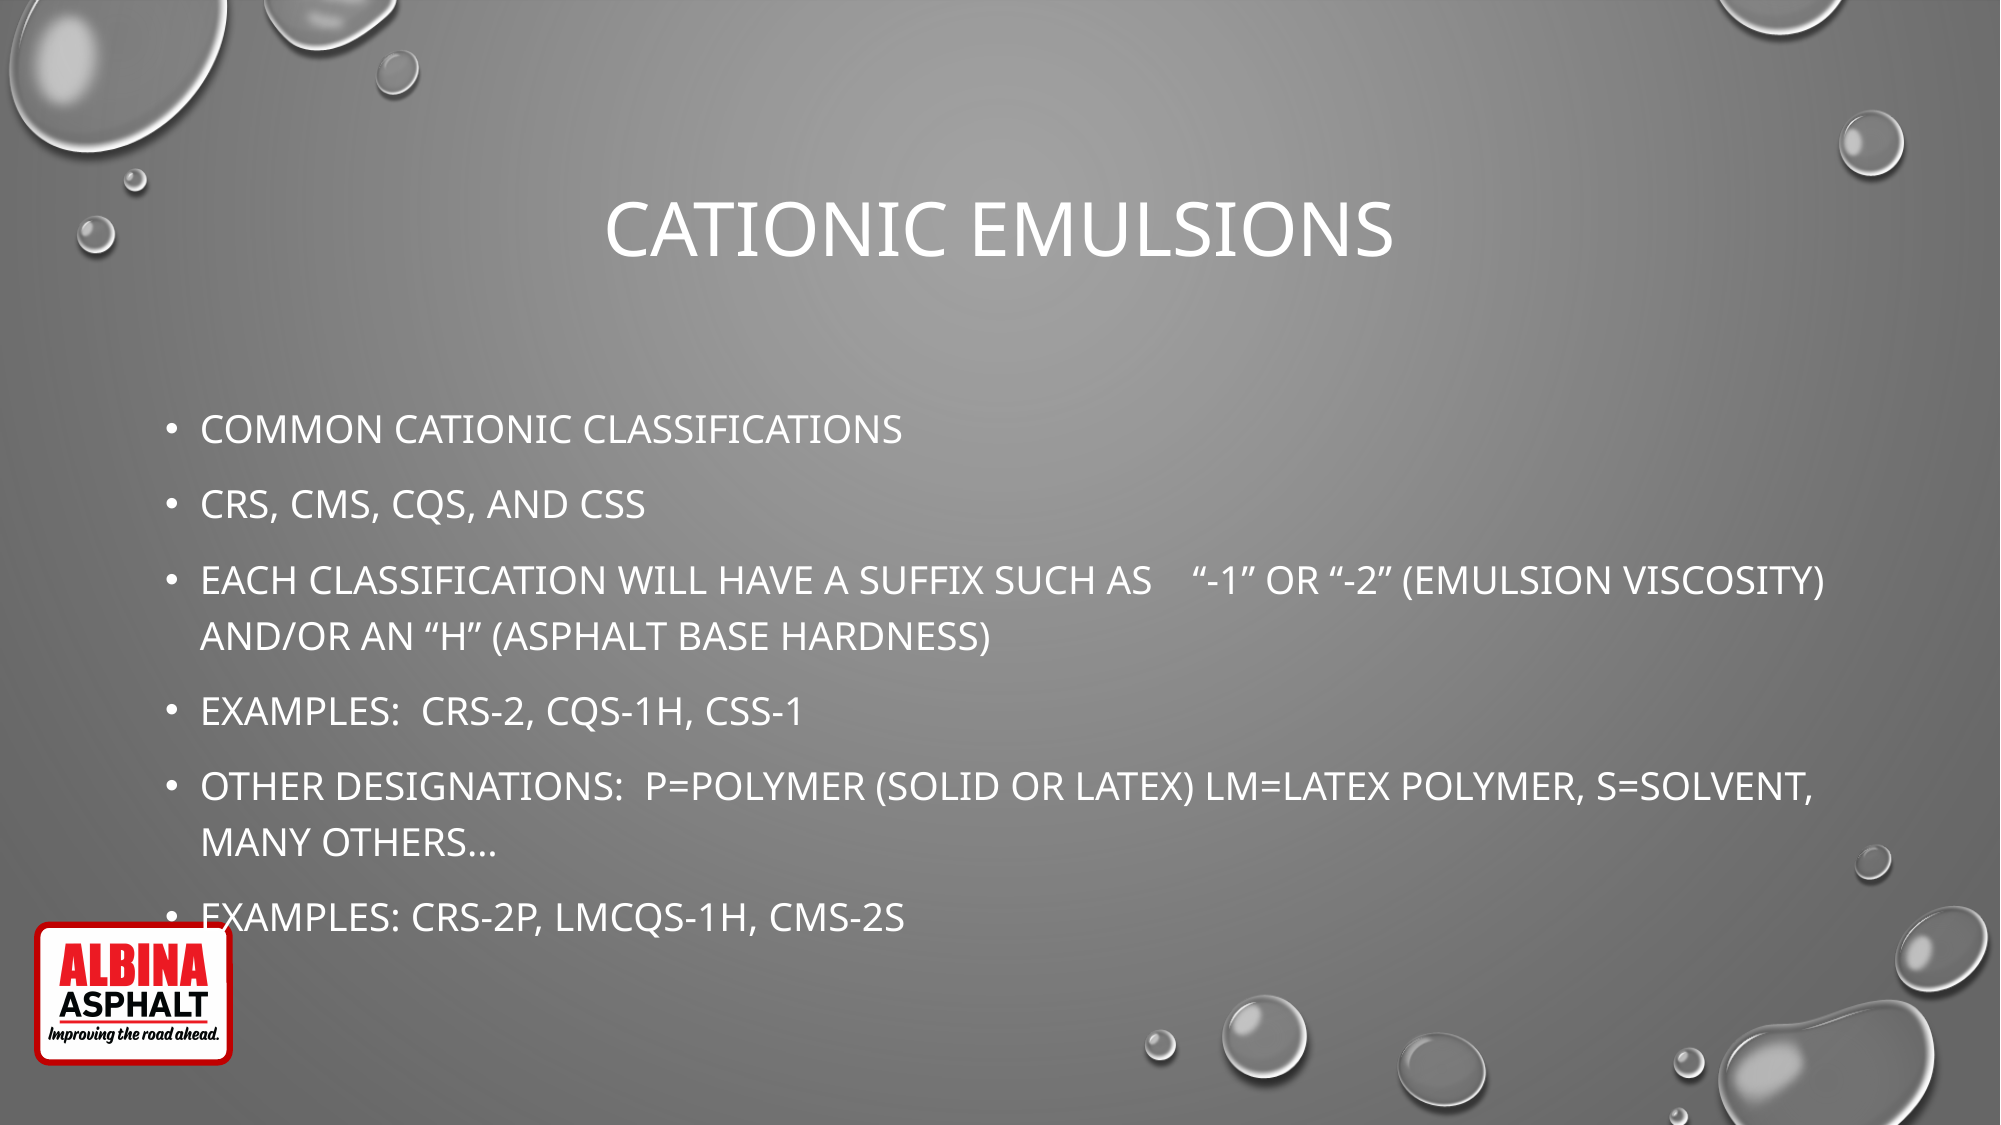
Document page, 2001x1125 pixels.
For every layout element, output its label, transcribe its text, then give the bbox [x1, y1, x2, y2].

list Common Cationic Classifications CRS, CMS, CQS, and CSS Each classification will have a suffix such as “-1” or “-2” (emulsion viscosity) and/or an “h” (asphalt base hardness) Examples: CRS-2, CQS-1h, CSS-1 Other designations: P=polymer (solid or latex) LM=latex polymer, s=solvent, many others… Examples: crs-2p, lmcqs-1h, cms-2s [150, 388, 1850, 950]
title Cationic emulsions [149, 101, 1851, 364]
picture [0, 0, 2000, 1125]
